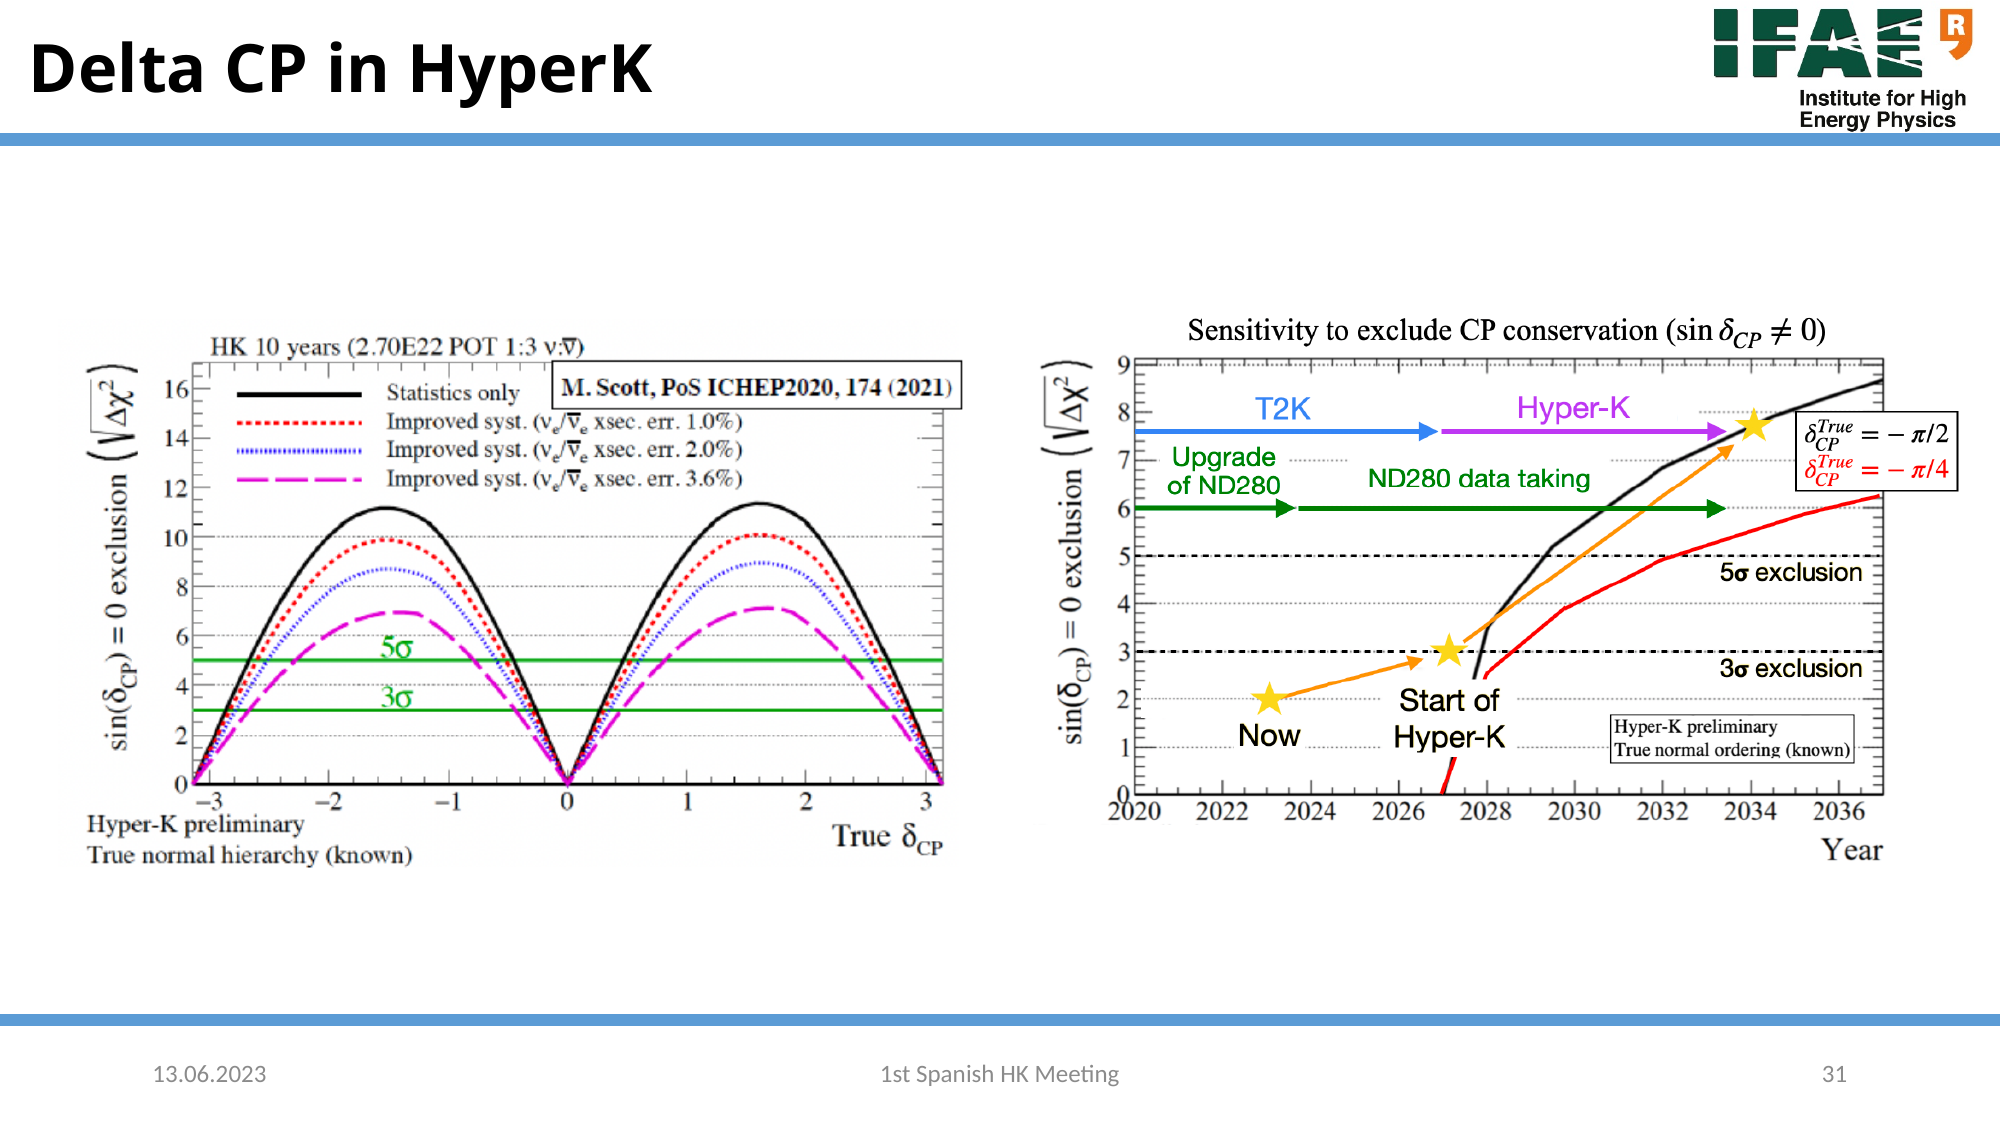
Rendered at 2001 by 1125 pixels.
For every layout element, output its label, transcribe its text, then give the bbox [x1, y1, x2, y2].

picture [1002, 291, 1977, 876]
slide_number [137, 1042, 588, 1103]
footer 1st Spanish HK Meeting [662, 1042, 1338, 1103]
picture [55, 291, 968, 895]
picture [1702, 1, 1981, 133]
slide_number 31 [1412, 1042, 1863, 1103]
title Delta CP in HyperK [13, 1, 1702, 140]
